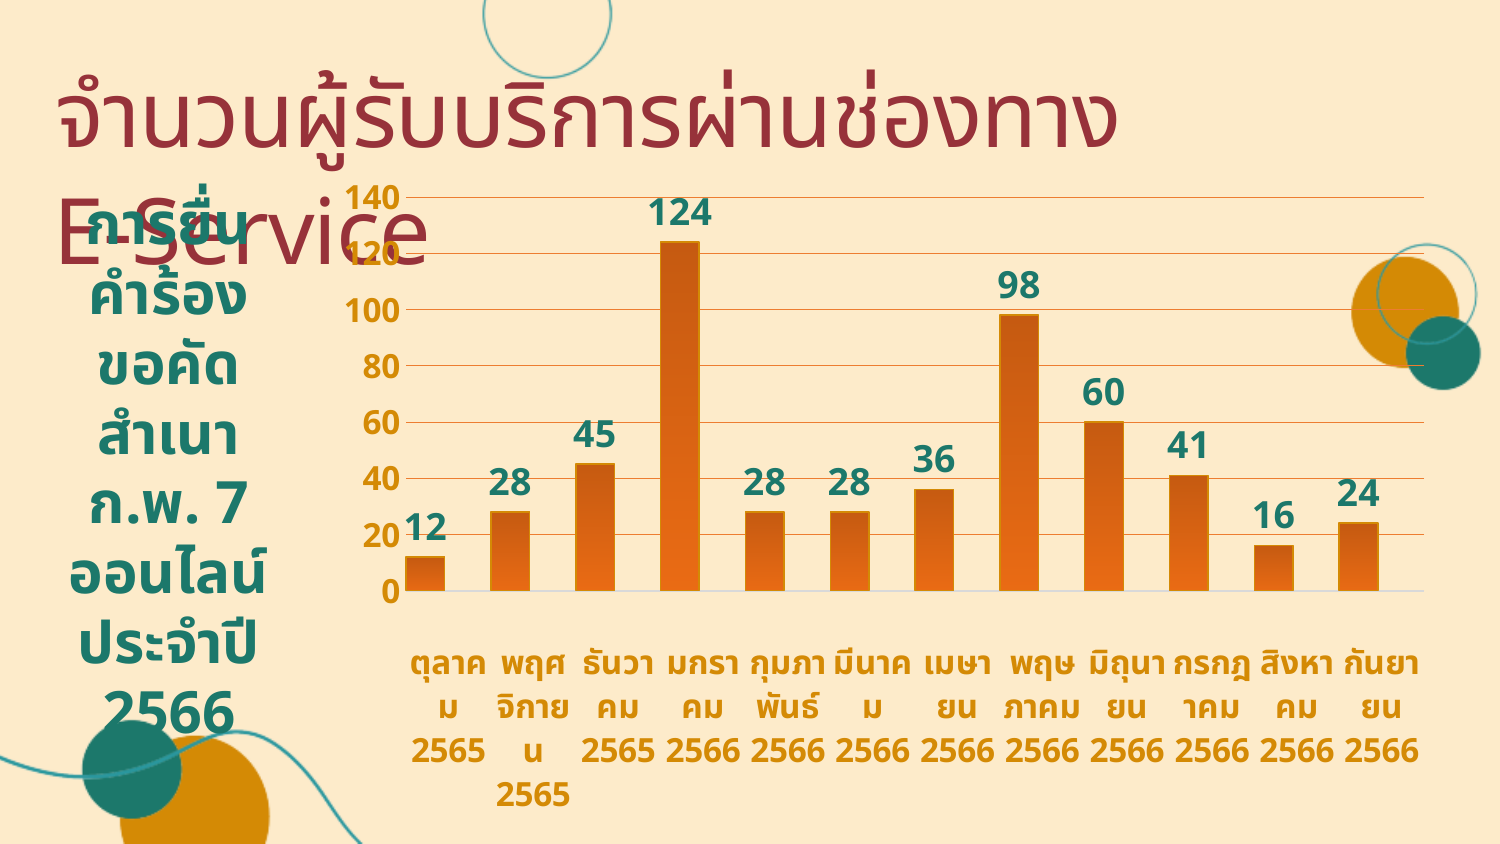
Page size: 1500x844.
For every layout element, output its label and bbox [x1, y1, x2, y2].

chart [321, 162, 1447, 829]
picture [0, 0, 1500, 844]
